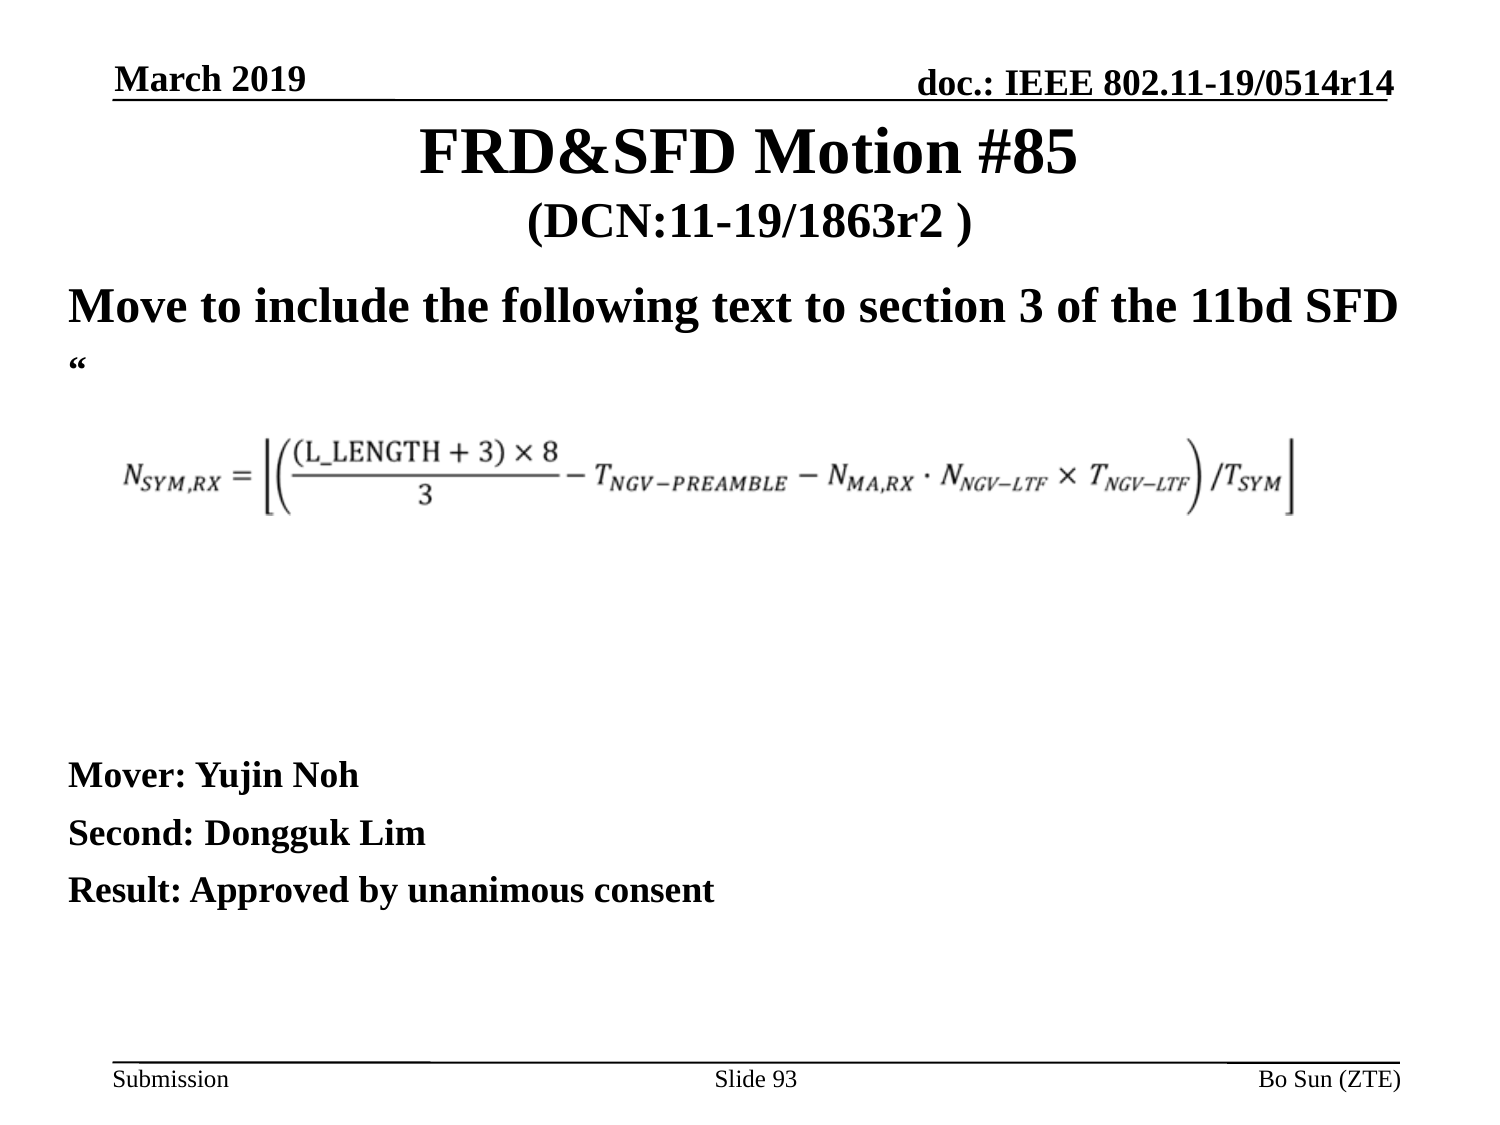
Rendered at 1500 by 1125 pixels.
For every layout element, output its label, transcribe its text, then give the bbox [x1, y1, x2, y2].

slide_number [114, 54, 423, 89]
title FRD&SFD Motion #85 (DCN:11-19/1863r2 ) [112, 89, 1388, 265]
picture [114, 432, 1309, 516]
list Move to include the following text to section 3 of the 11bd SFD “ Mover: Yujin Noh Second: Dongguk Lim Result: Approved by unanimous consent [52, 264, 1424, 1063]
slide_number Slide 93 [712, 1061, 800, 1123]
footer Bo Sun (ZTE) [878, 1061, 1402, 1093]
